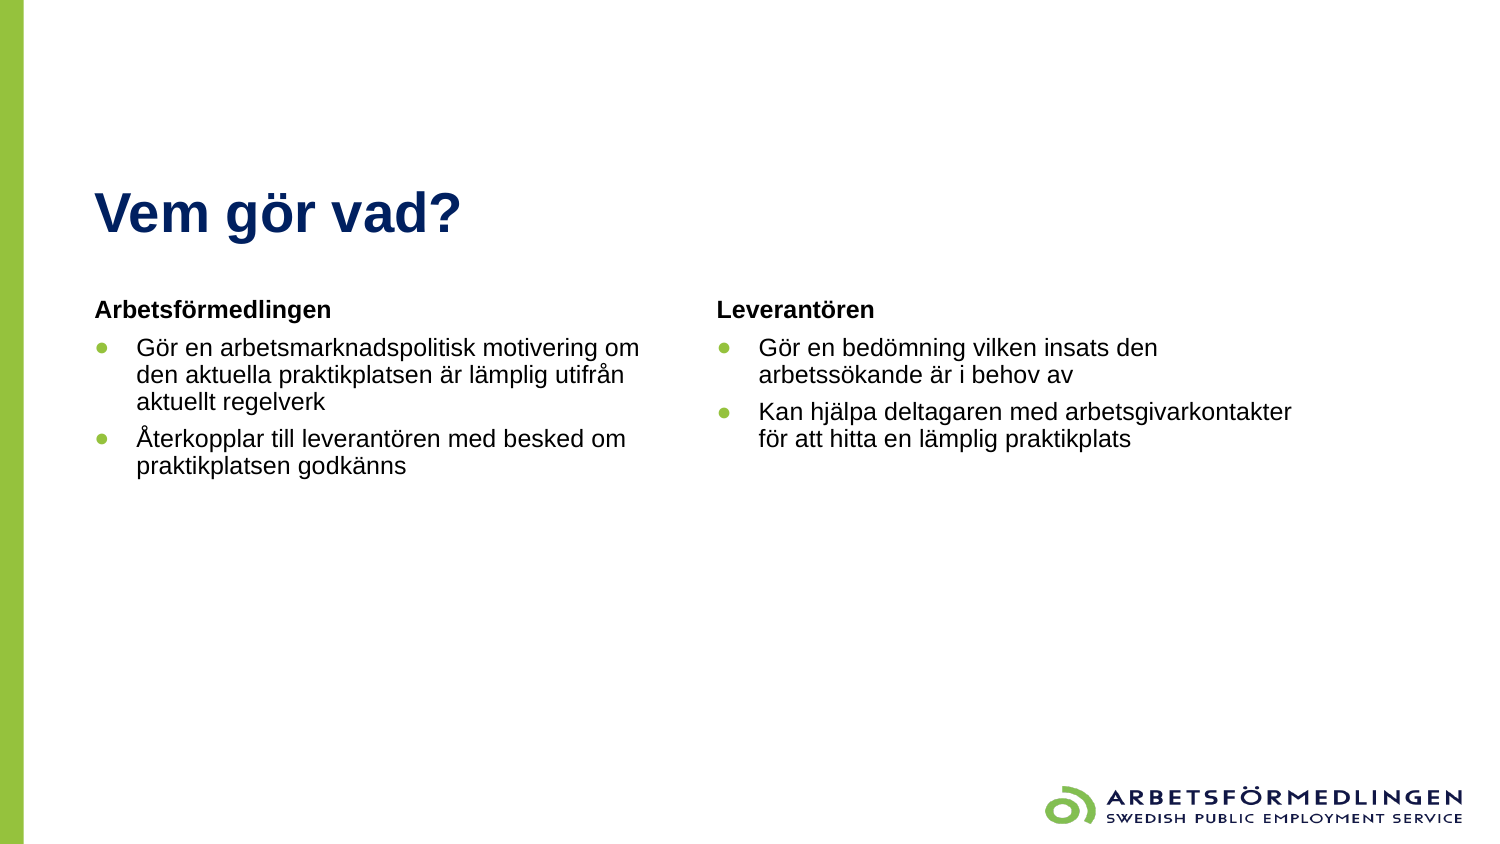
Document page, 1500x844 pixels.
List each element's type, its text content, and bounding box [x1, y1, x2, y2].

picture [1045, 786, 1462, 824]
title Vem gör vad? [94, 132, 1312, 244]
list Arbetsförmedlingen Gör en arbetsmarknadspolitisk motivering om den aktuella praktikplatsen är lämplig utifrån aktuellt regelverk Återkopplar till leverantören med besked om praktikplatsen godkänns [94, 296, 690, 718]
list Leverantören Gör en bedömning vilken insats den arbetssökande är i behov av Kan hjälpa deltagaren med arbetsgivarkontakter för att hitta en lämplig praktikplats [716, 296, 1312, 718]
